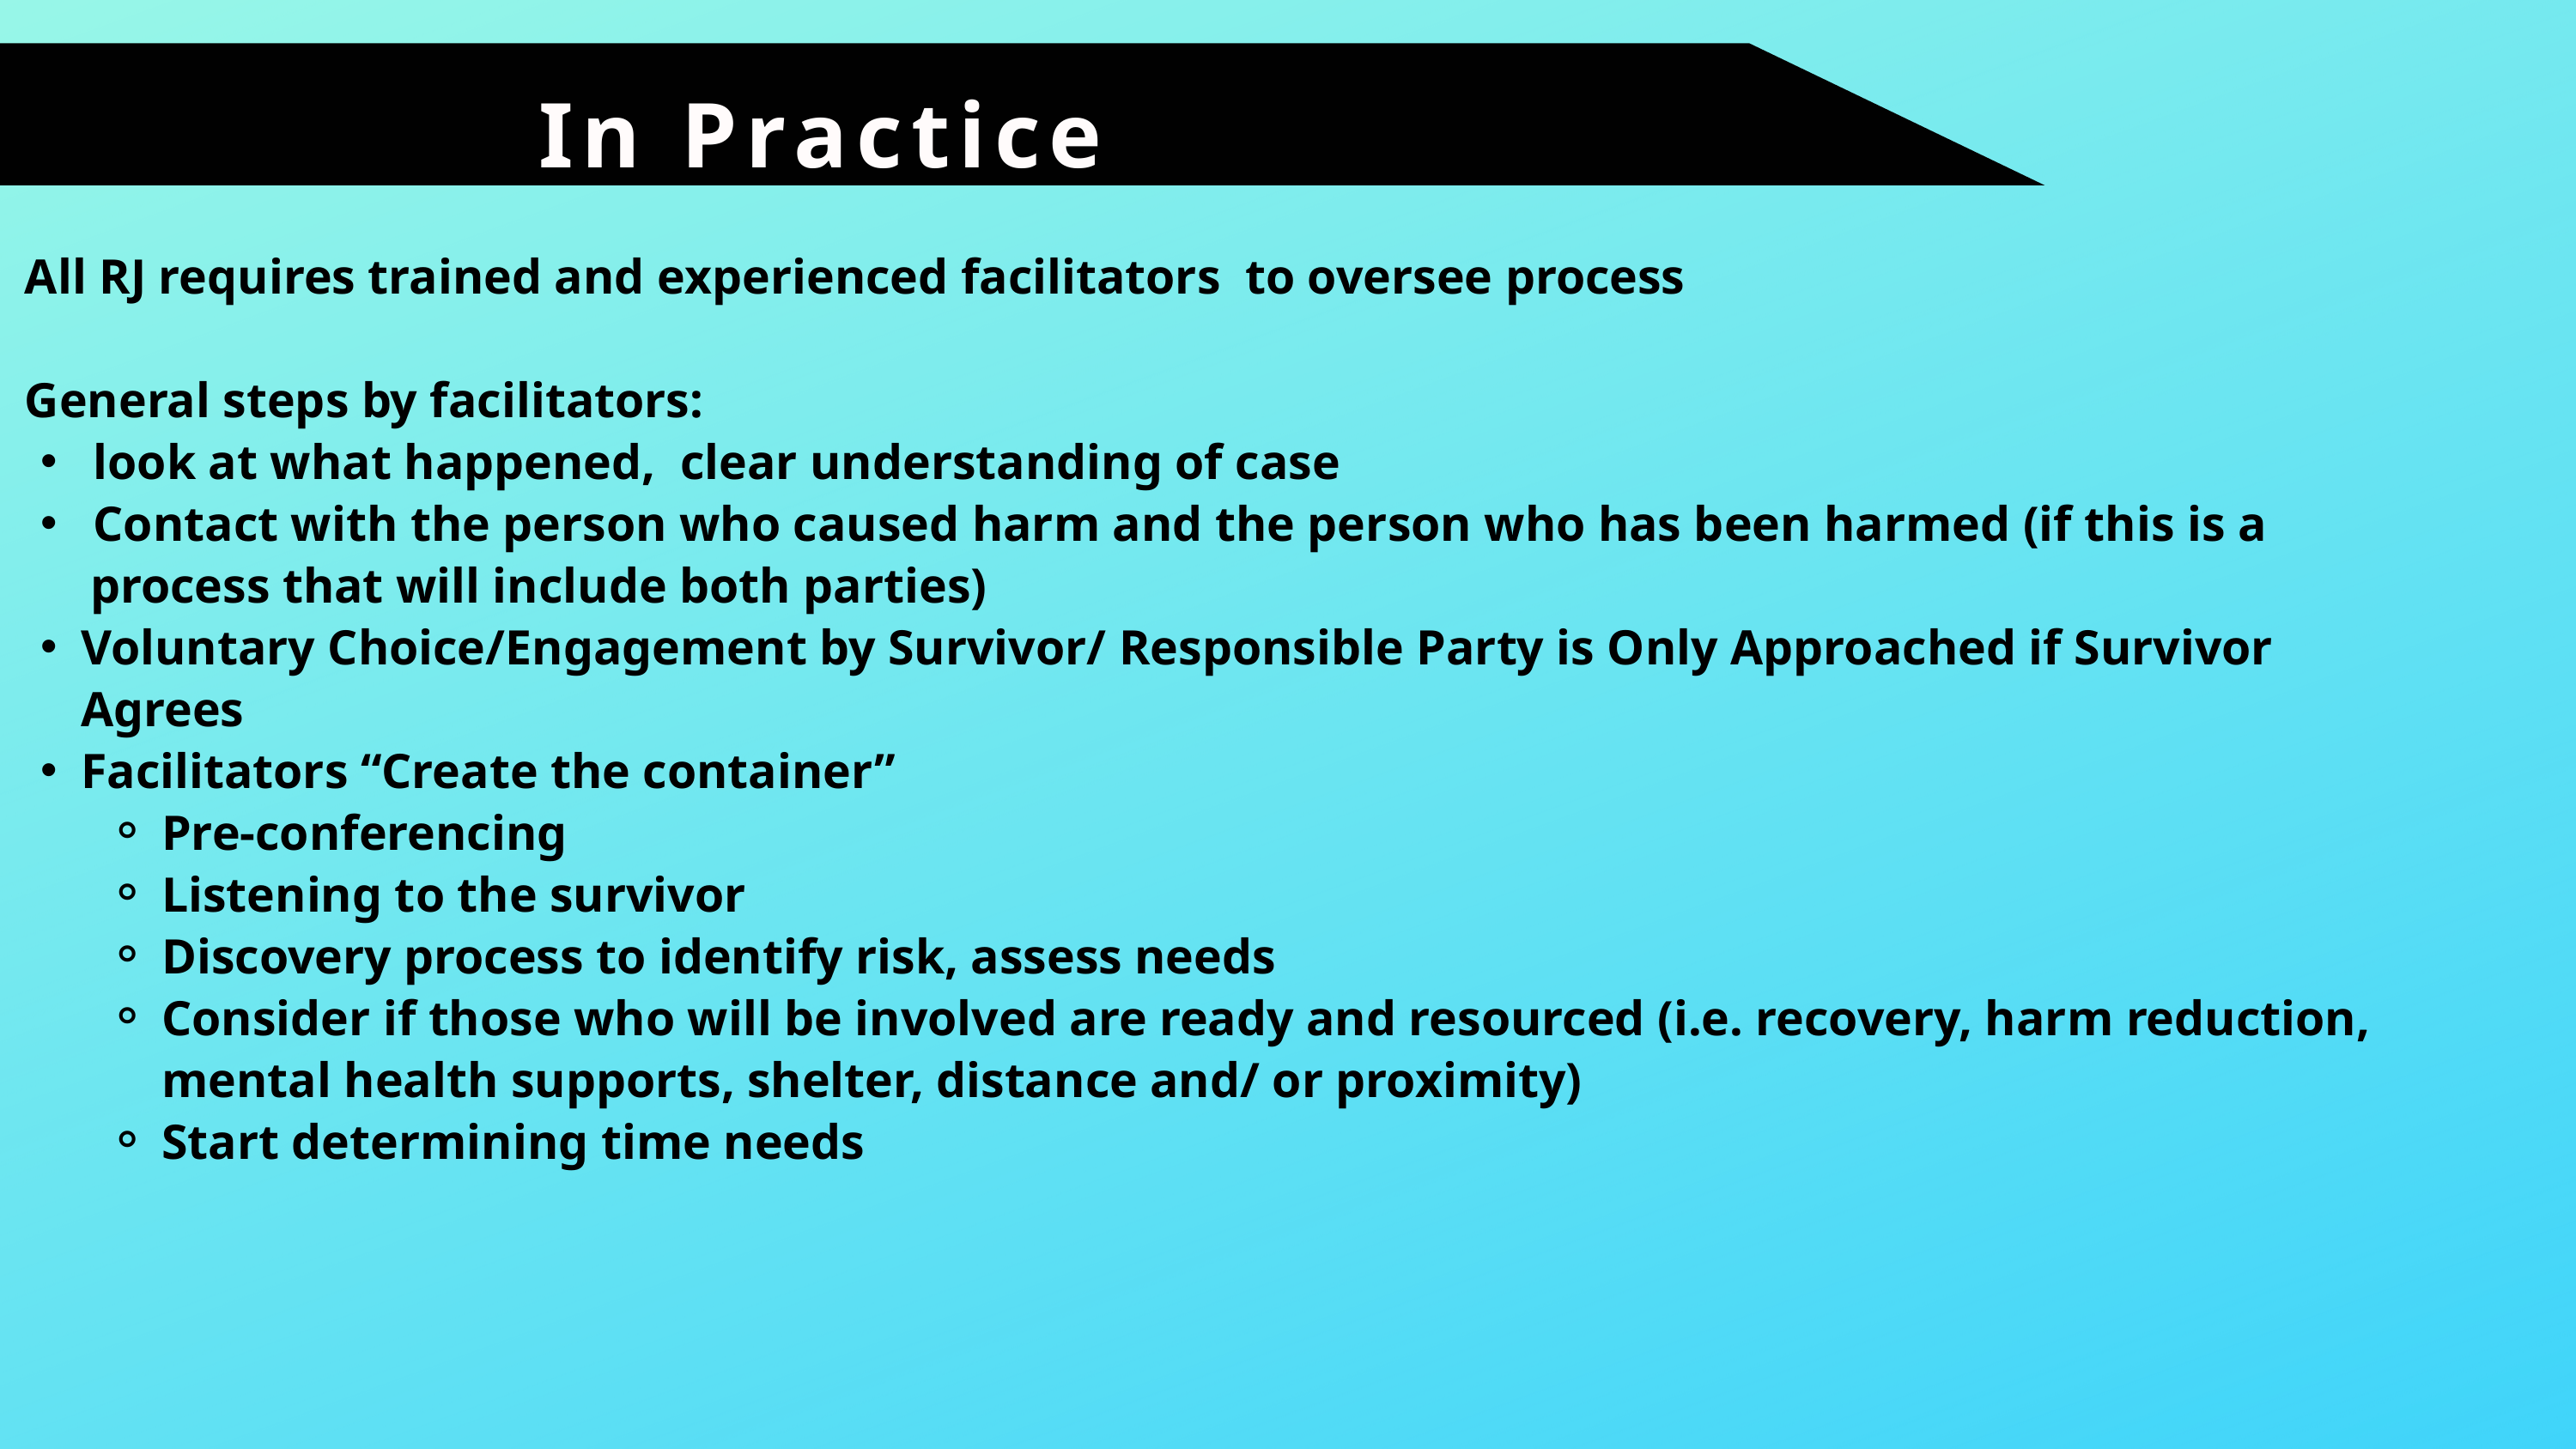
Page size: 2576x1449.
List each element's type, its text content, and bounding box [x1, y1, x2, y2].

text_box [0, 0, 2576, 1449]
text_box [0, 43, 2045, 186]
text_box All RJ requires trained and experienced facilitators to oversee process General steps by facilitators: look at what happened, clear understanding of case Contact with the person who caused harm and the person who has been harmed (if this is a process that will include both parties) Voluntary Choice/Engagement by Survivor/ Responsible Party is Only Approached if Survivor Agrees Facilitators “Create the container” Pre-conferencing Listening to the survivor Discovery process to identify risk, assess needs Consider if those who will be involved are ready and resourced (i.e. recovery, harm reduction, mental health supports, shelter, distance and/ or proximity) Start determining time needs [0, 241, 2432, 1232]
